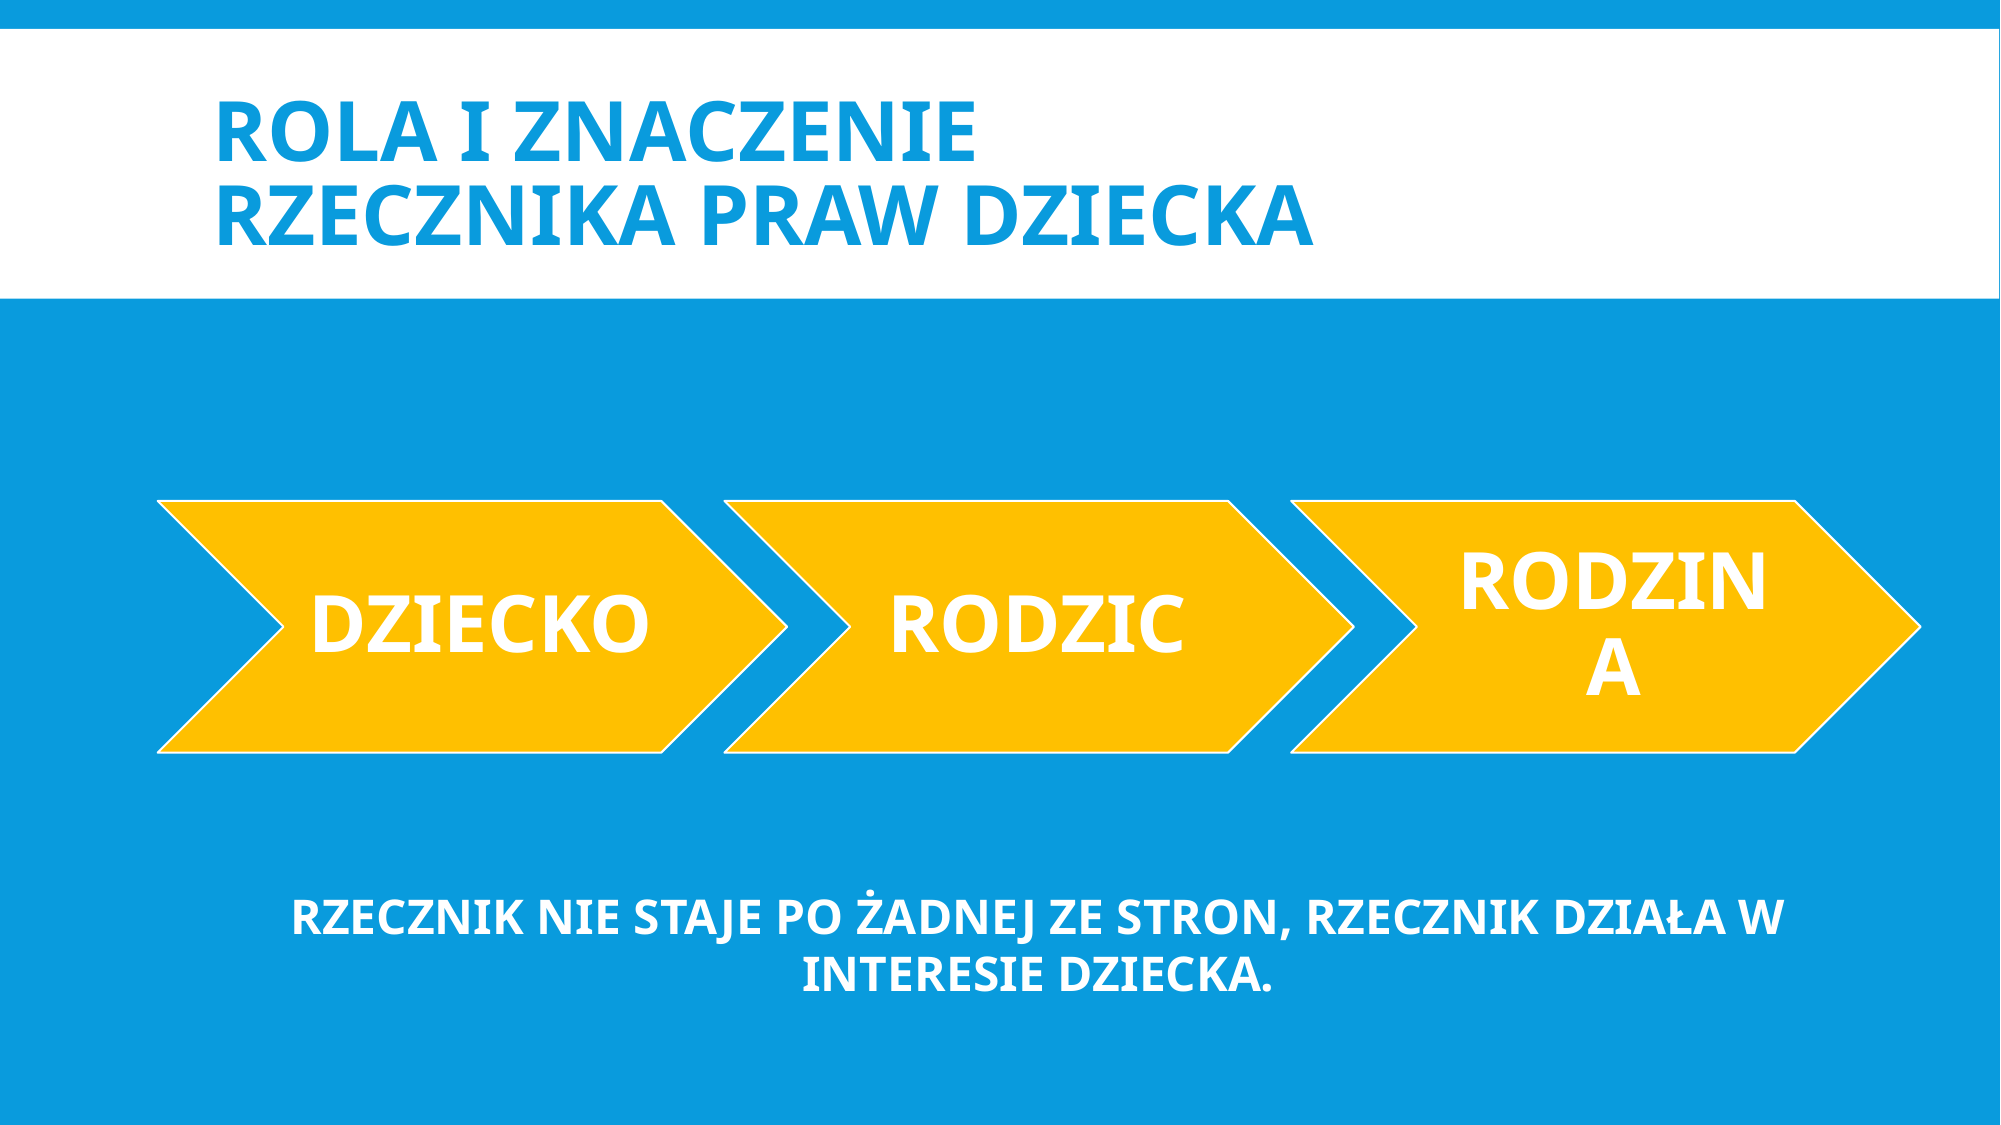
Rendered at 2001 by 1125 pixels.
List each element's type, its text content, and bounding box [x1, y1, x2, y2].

text_box DZIECKO [157, 500, 788, 753]
text_box RZECZNIK NIE STAJE PO ŻADNEJ ZE STRON, RZECZNIK DZIAŁA W INTERESIE DZIECKA. [244, 879, 1834, 1009]
text_box ROLA I ZNACZENIE RZECZNIKA PRAW DZIECKA [197, 46, 1802, 294]
text_box RODZINA [1291, 500, 1921, 753]
text_box RODZIC [724, 500, 1354, 753]
text_box [197, 329, 1922, 1020]
